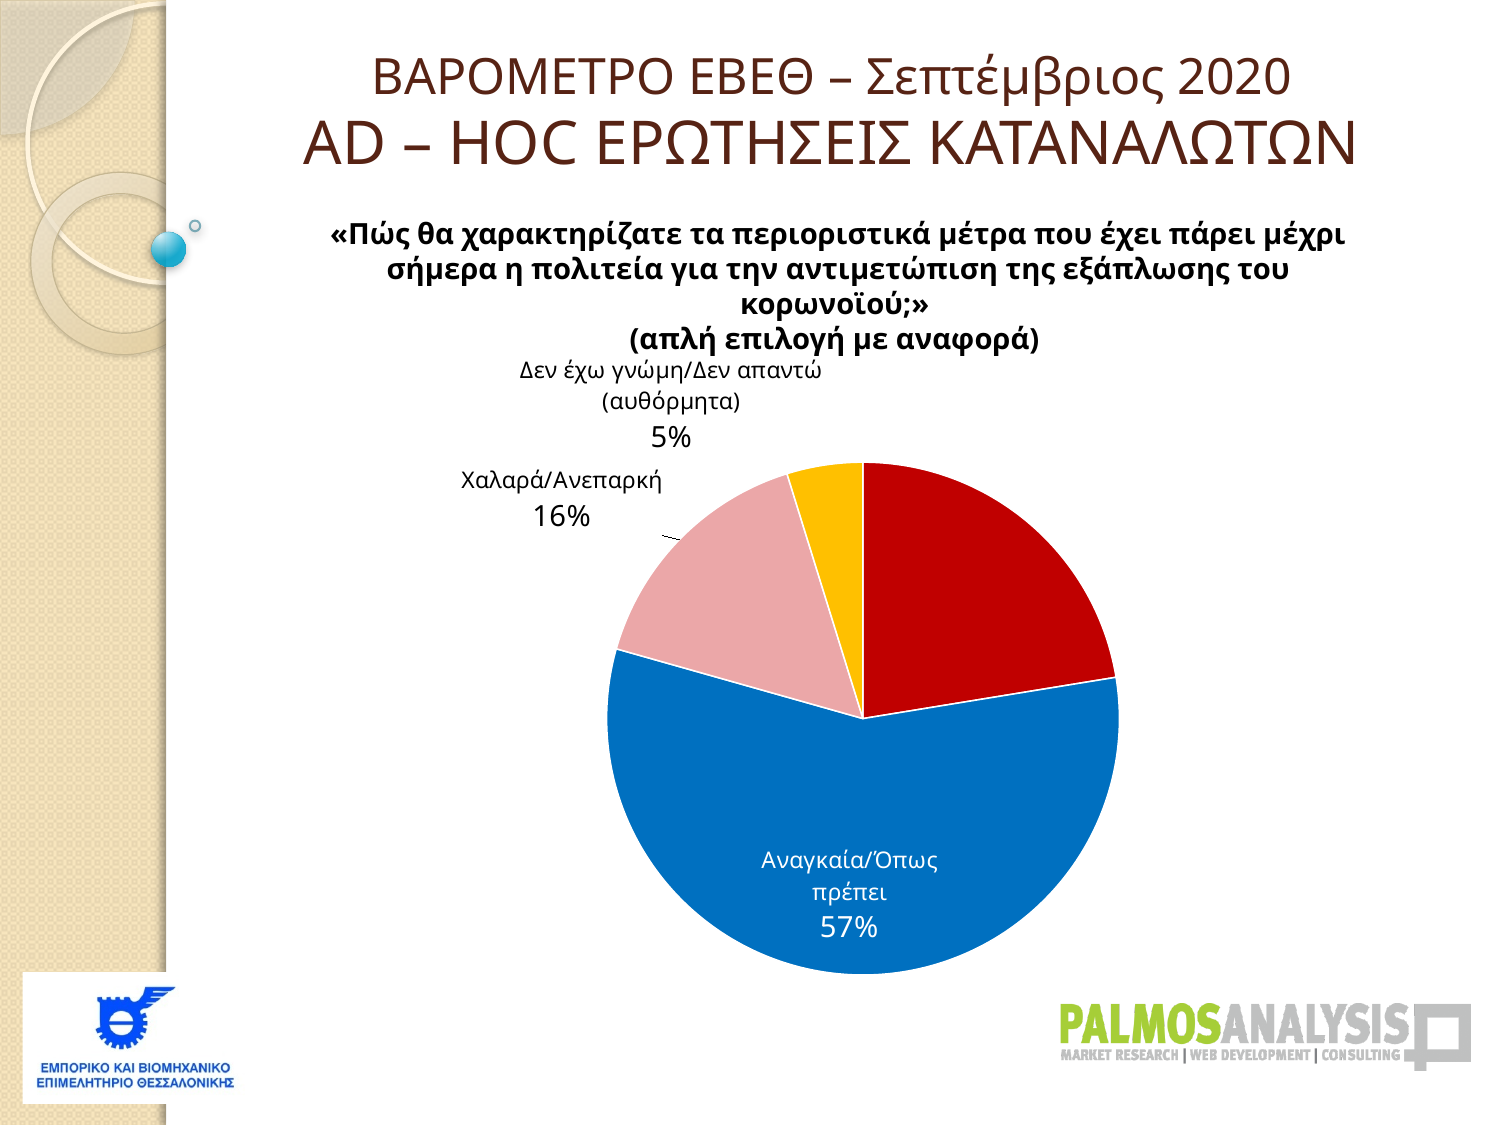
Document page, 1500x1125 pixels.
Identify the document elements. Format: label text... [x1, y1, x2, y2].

chart [288, 342, 1365, 1125]
text_box ΒΑΡΟΜΕΤΡΟ ΕΒΕΘ – Σεπτέμβριος 2020 AD – HOC ΕΡΩΤΗΣΕΙΣ ΚΑΤΑΝΑΛΩΤΩΝ [163, 0, 1500, 185]
picture [1365, 1003, 1471, 1071]
text_box «Πώς θα χαρακτηρίζατε τα περιοριστικά μέτρα που έχει πάρει μέχρι σήμερα η πολιτεία για την αντιμετώπιση της εξάπλωσης του κορωνοϊού;» (απλή επιλογή με αναφορά) [277, 208, 1400, 363]
picture [22, 972, 247, 1104]
